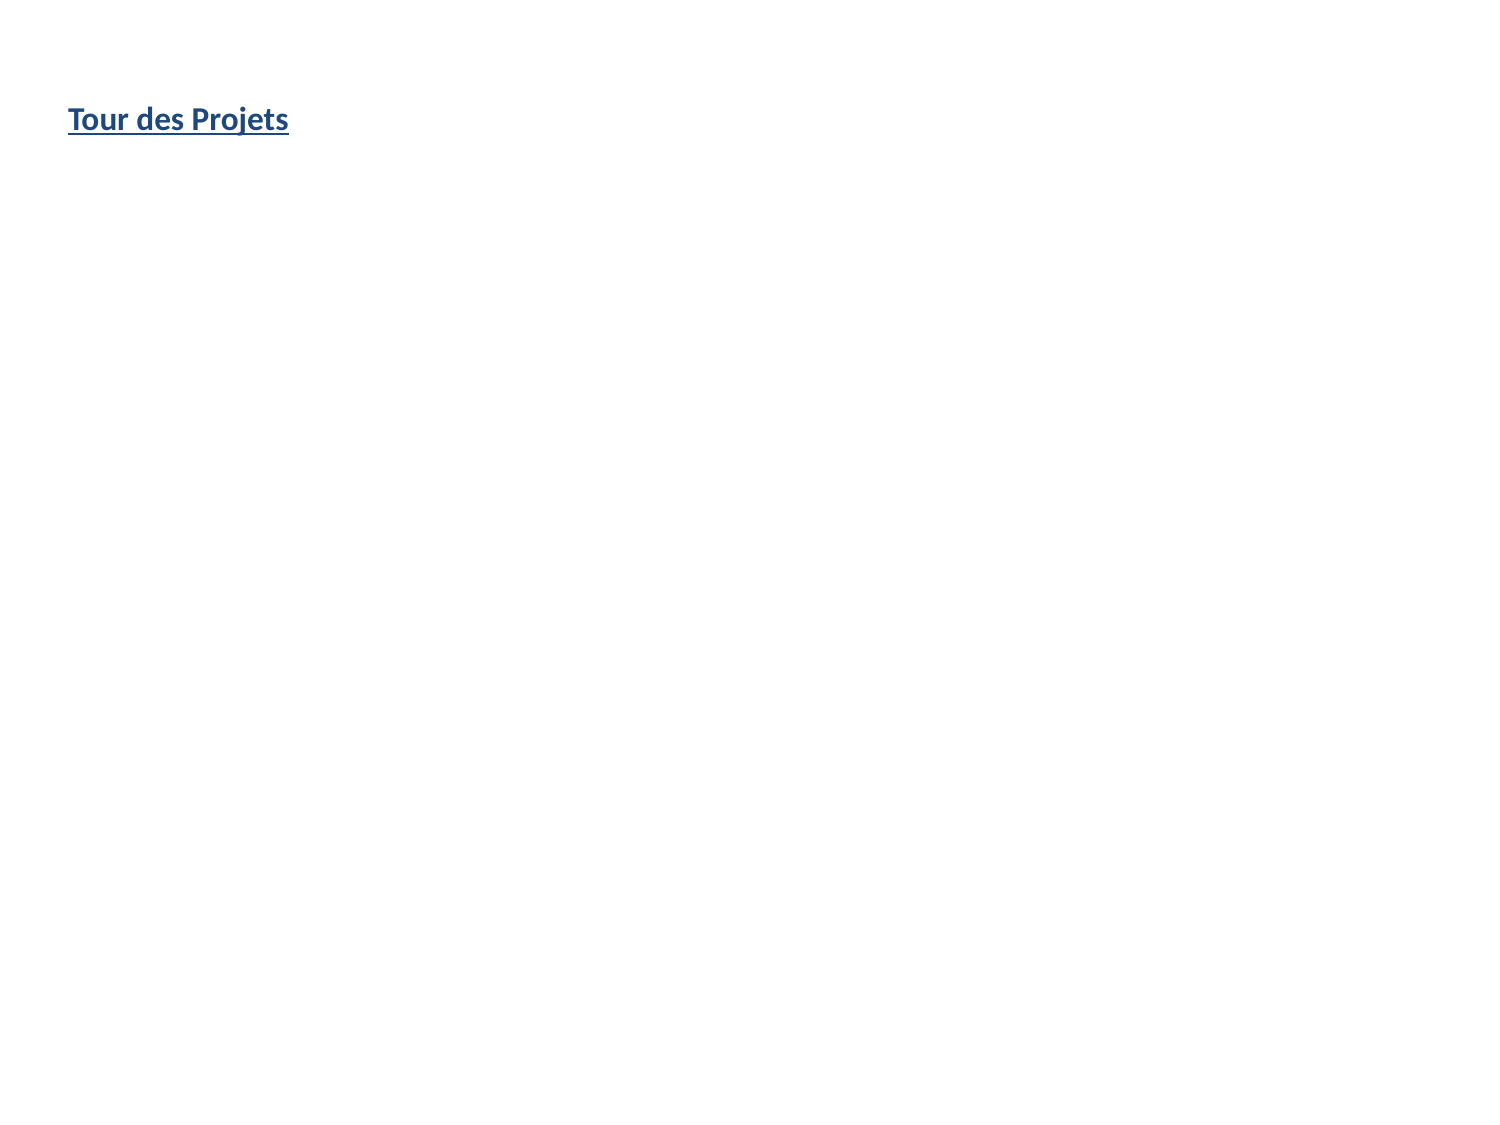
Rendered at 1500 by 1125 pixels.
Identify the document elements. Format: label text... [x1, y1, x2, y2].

text_box Tour des Projets [53, 89, 1436, 1047]
